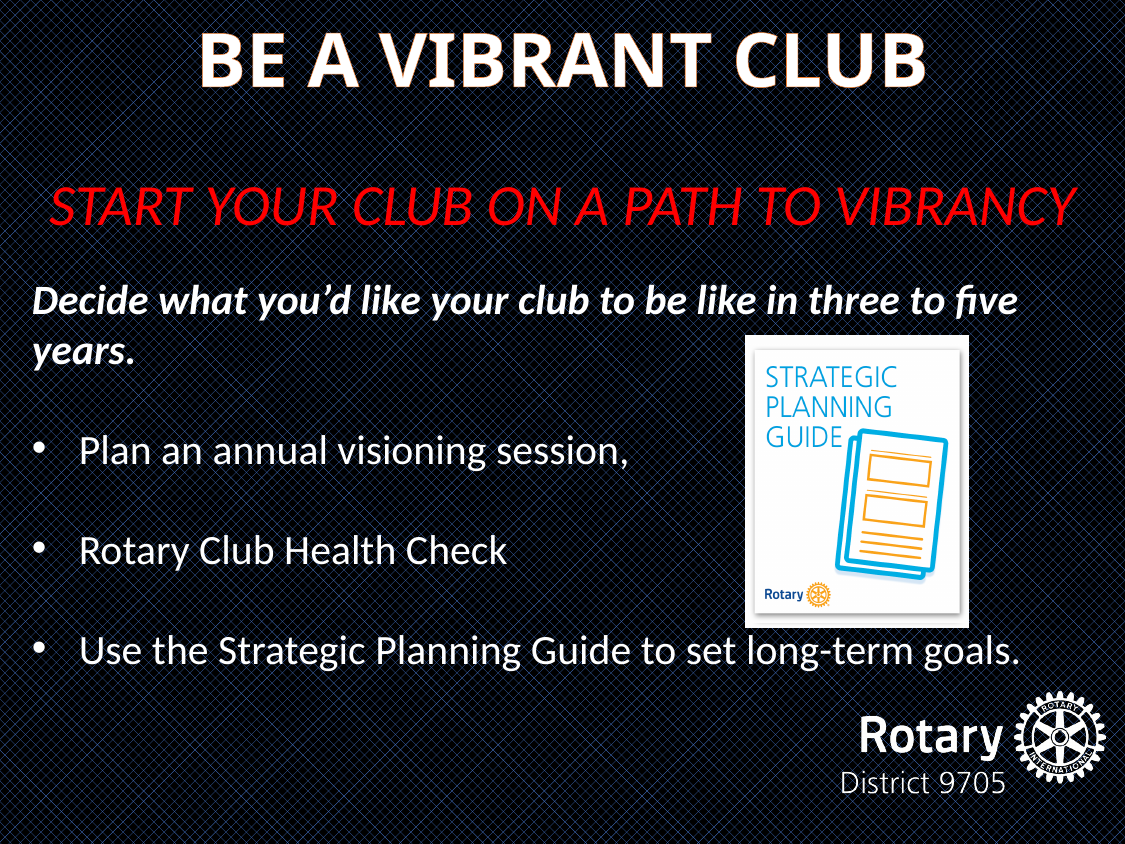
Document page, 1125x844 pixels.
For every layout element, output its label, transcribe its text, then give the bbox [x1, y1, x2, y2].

text_box BE A VIBRANT CLUB [0, 4, 1125, 110]
picture [828, 689, 1110, 800]
picture [745, 335, 969, 628]
text_box START YOUR CLUB ON A PATH TO VIBRANCY [0, 159, 1125, 245]
text_box Decide what you’d like your club to be like in three to five years. Plan an annual visioning session, Rotary Club Health Check Use the Strategic Planning Guide to set long-term goals. [17, 265, 1108, 680]
